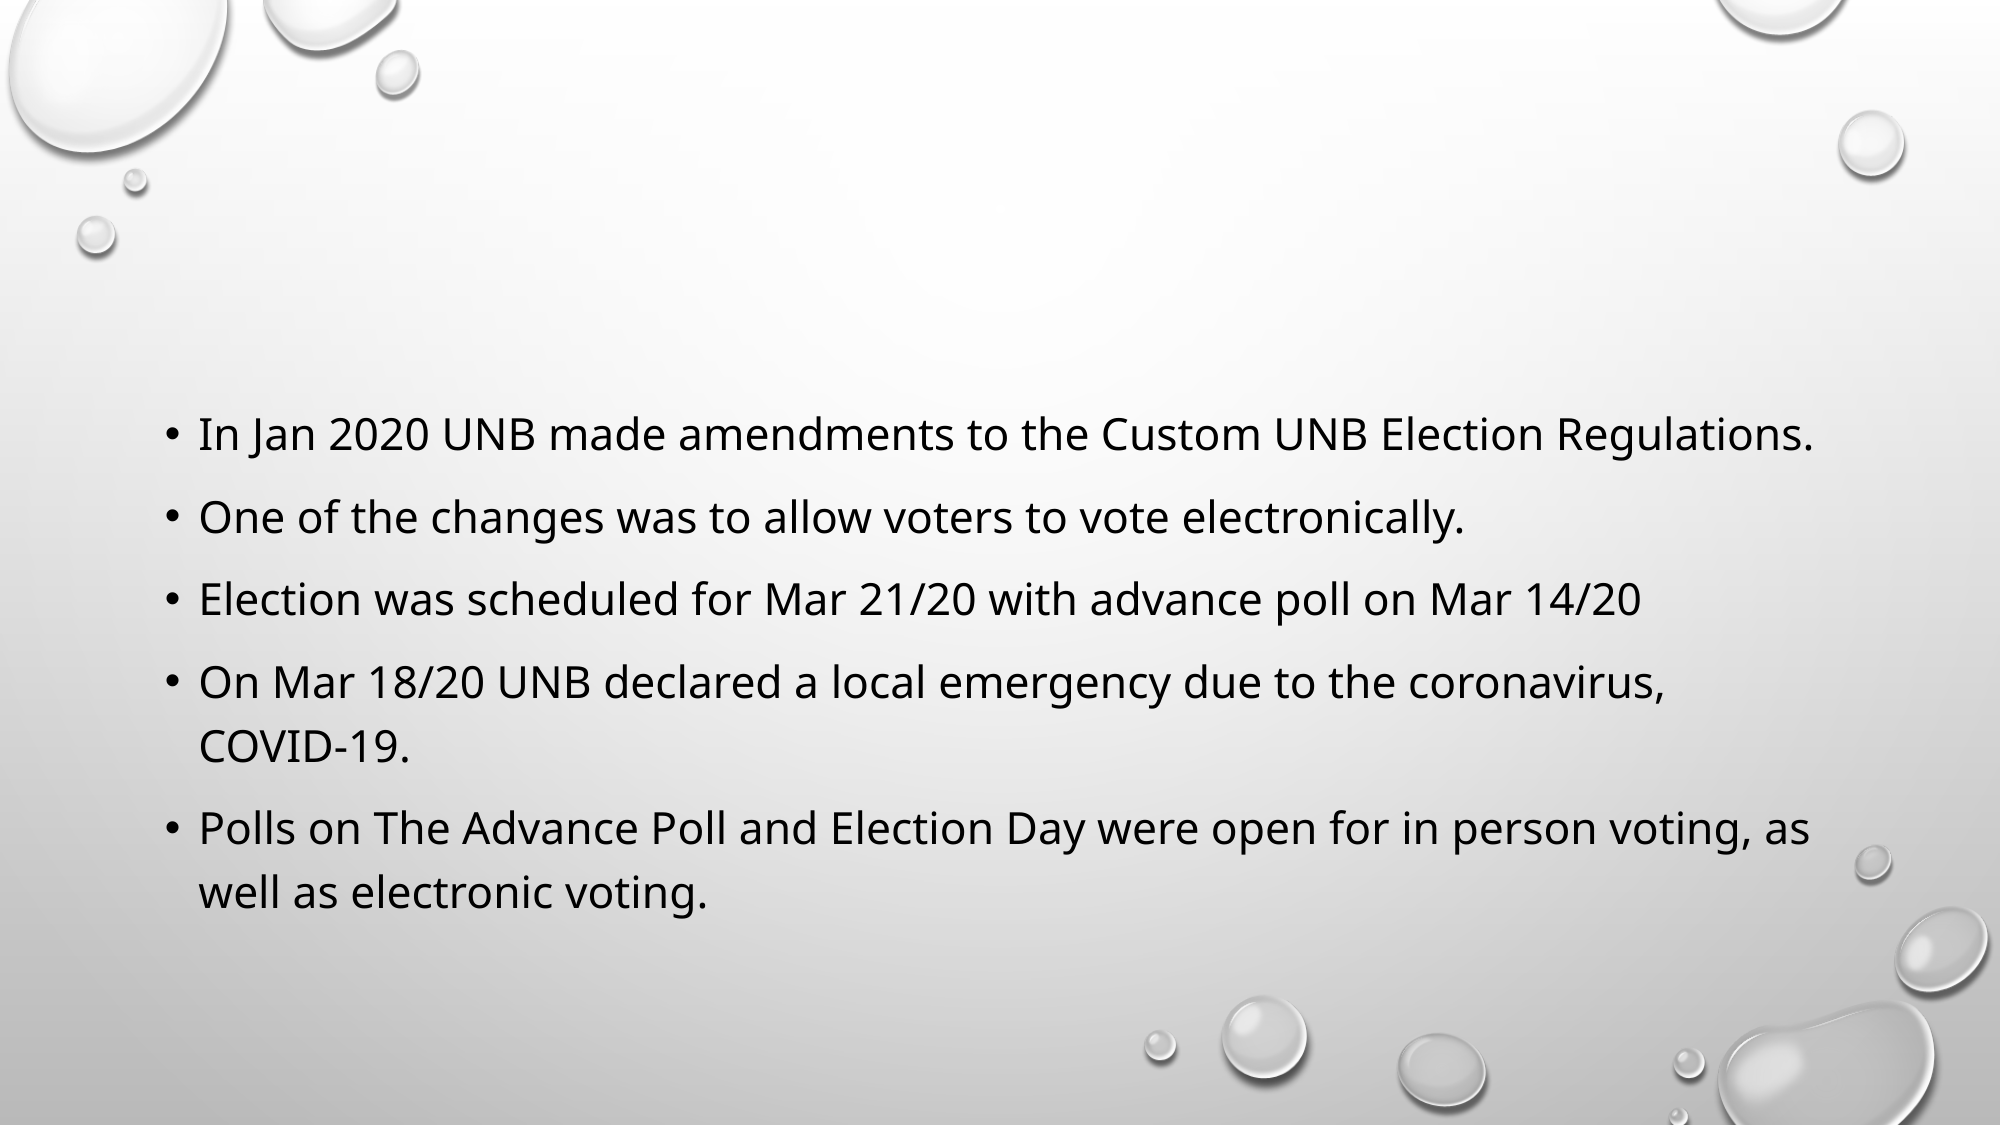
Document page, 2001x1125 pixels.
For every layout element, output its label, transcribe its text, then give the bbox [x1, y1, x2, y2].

list In Jan 2020 UNB made amendments to the Custom UNB Election Regulations. One of the changes was to allow voters to vote electronically. Election was scheduled for Mar 21/20 with advance poll on Mar 14/20 On Mar 18/20 UNB declared a local emergency due to the coronavirus, COVID-19. Polls on The Advance Poll and Election Day were open for in person voting, as well as electronic voting. [149, 388, 1850, 950]
picture [0, 0, 2000, 1125]
